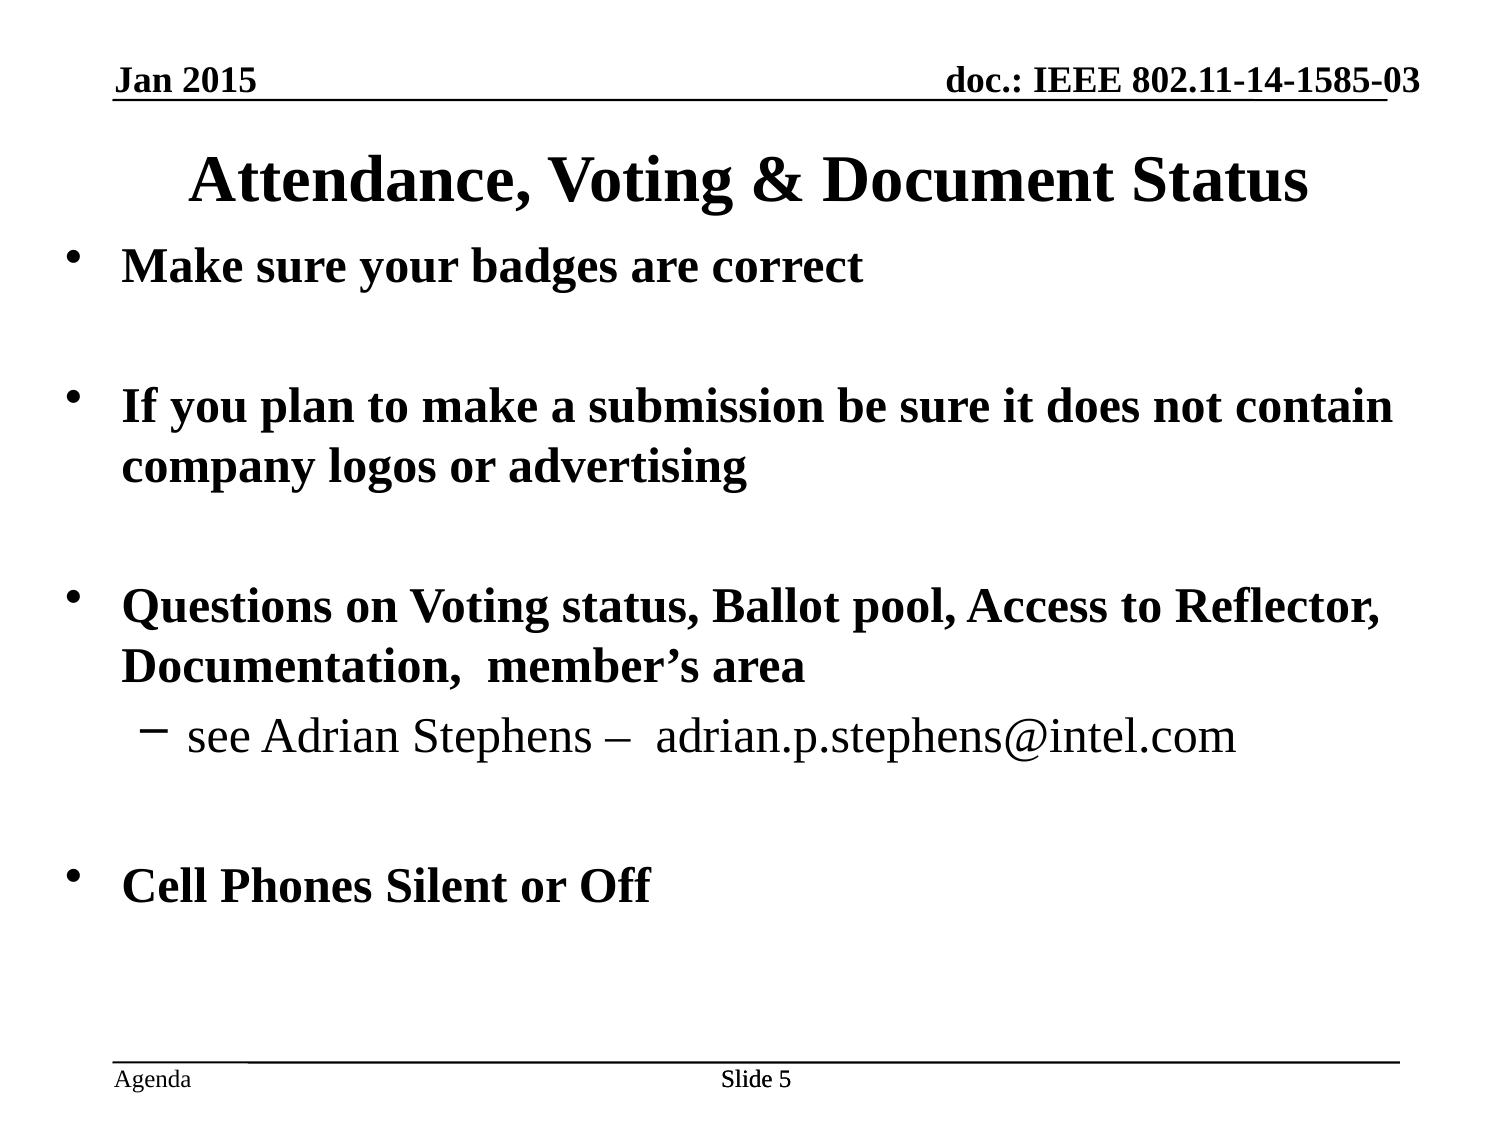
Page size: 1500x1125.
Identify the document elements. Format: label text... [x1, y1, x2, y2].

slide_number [114, 54, 274, 101]
title Attendance, Voting & Document Status [112, 112, 1388, 224]
list Make sure your badges are correct If you plan to make a submission be sure it does not contain company logos or advertising Questions on Voting status, Ballot pool, Access to Reflector, Documentation, member’s area see Adrian Stephens – adrian.p.stephens@intel.com Cell Phones Silent or Off [49, 224, 1476, 1001]
text_box Slide 5 [675, 1062, 838, 1093]
